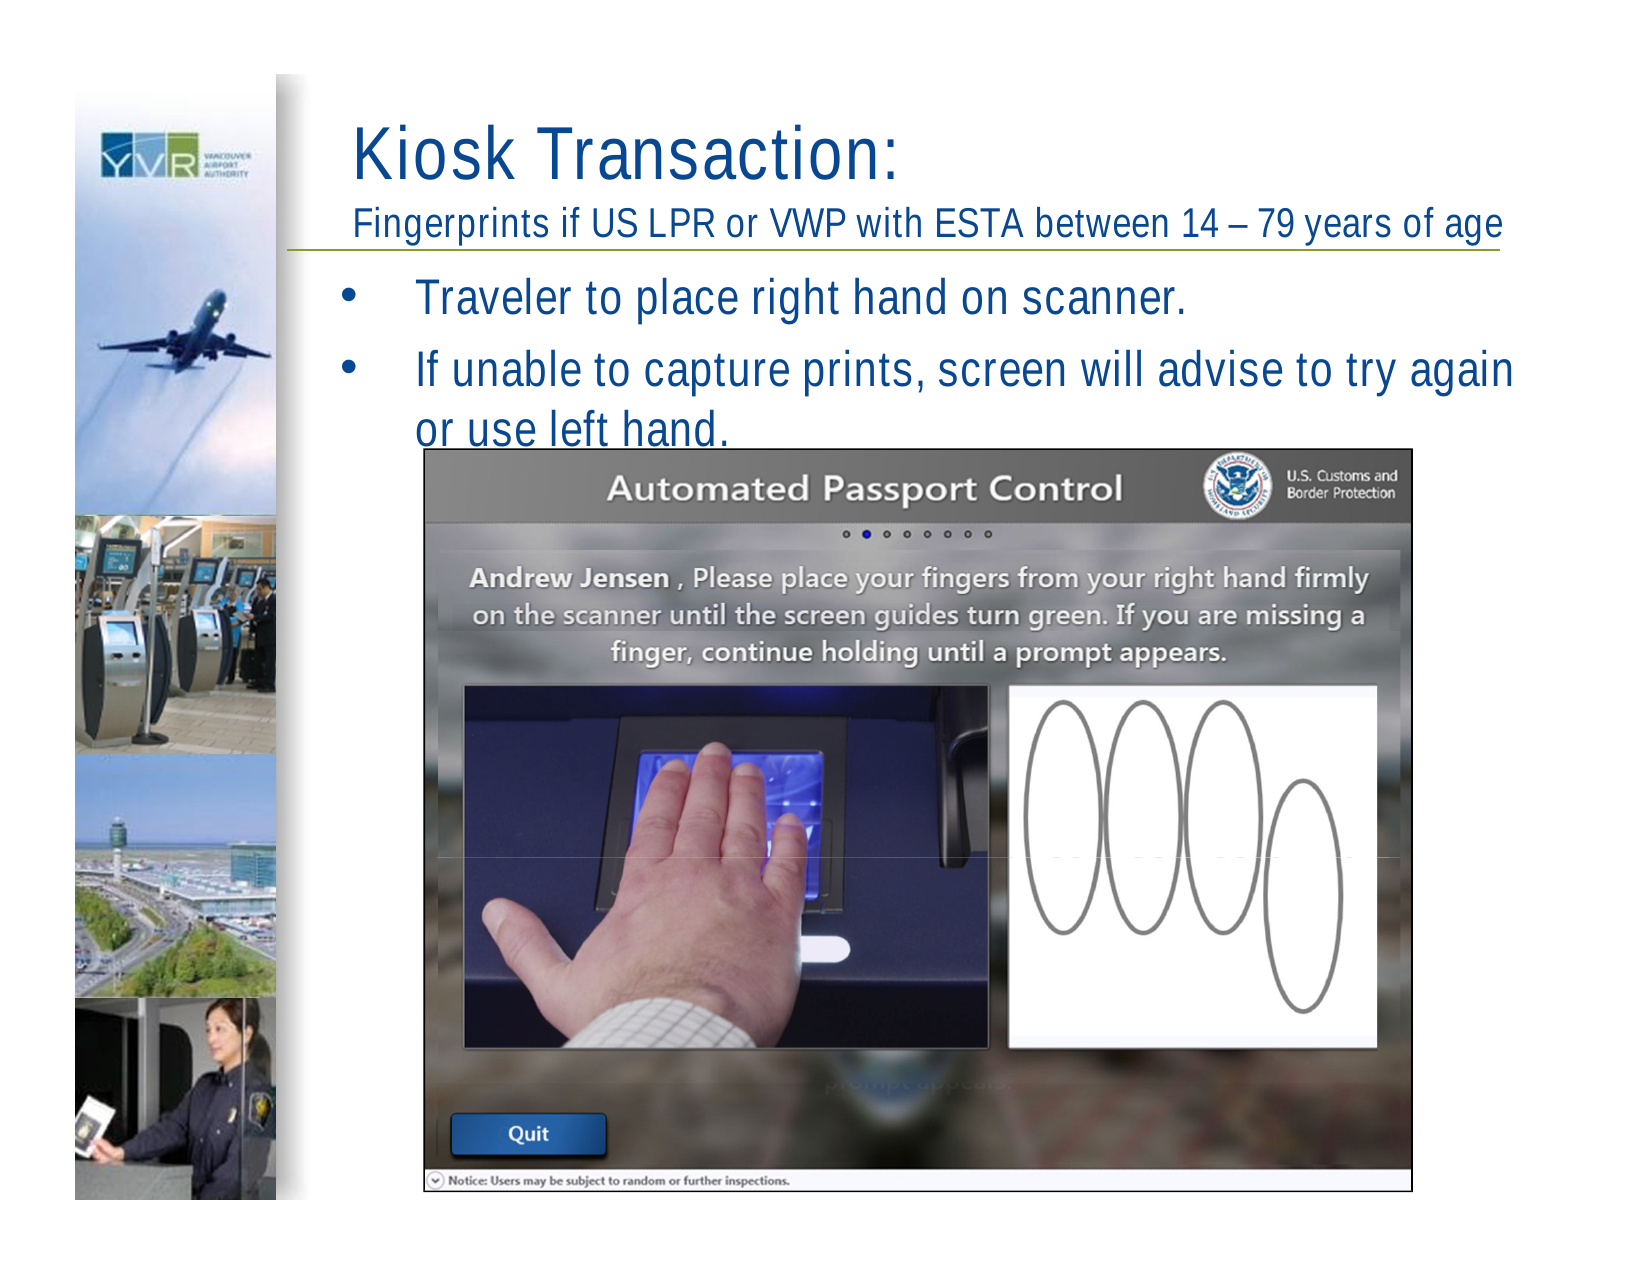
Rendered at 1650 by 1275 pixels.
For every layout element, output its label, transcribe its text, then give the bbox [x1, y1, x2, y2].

title Kiosk Transaction: [112, 106, 1538, 320]
text_box [423, 448, 1413, 1193]
text_box Fingerprints if US LPR or VWP with ESTA between 14 – 79 years of age Traveler to place right hand on scanner. If unable to capture prints, screen will advise to try again or use left hand. [338, 320, 1527, 457]
text_box [437, 549, 1401, 1165]
picture [75, 74, 323, 1200]
text_box [425, 450, 1411, 1190]
